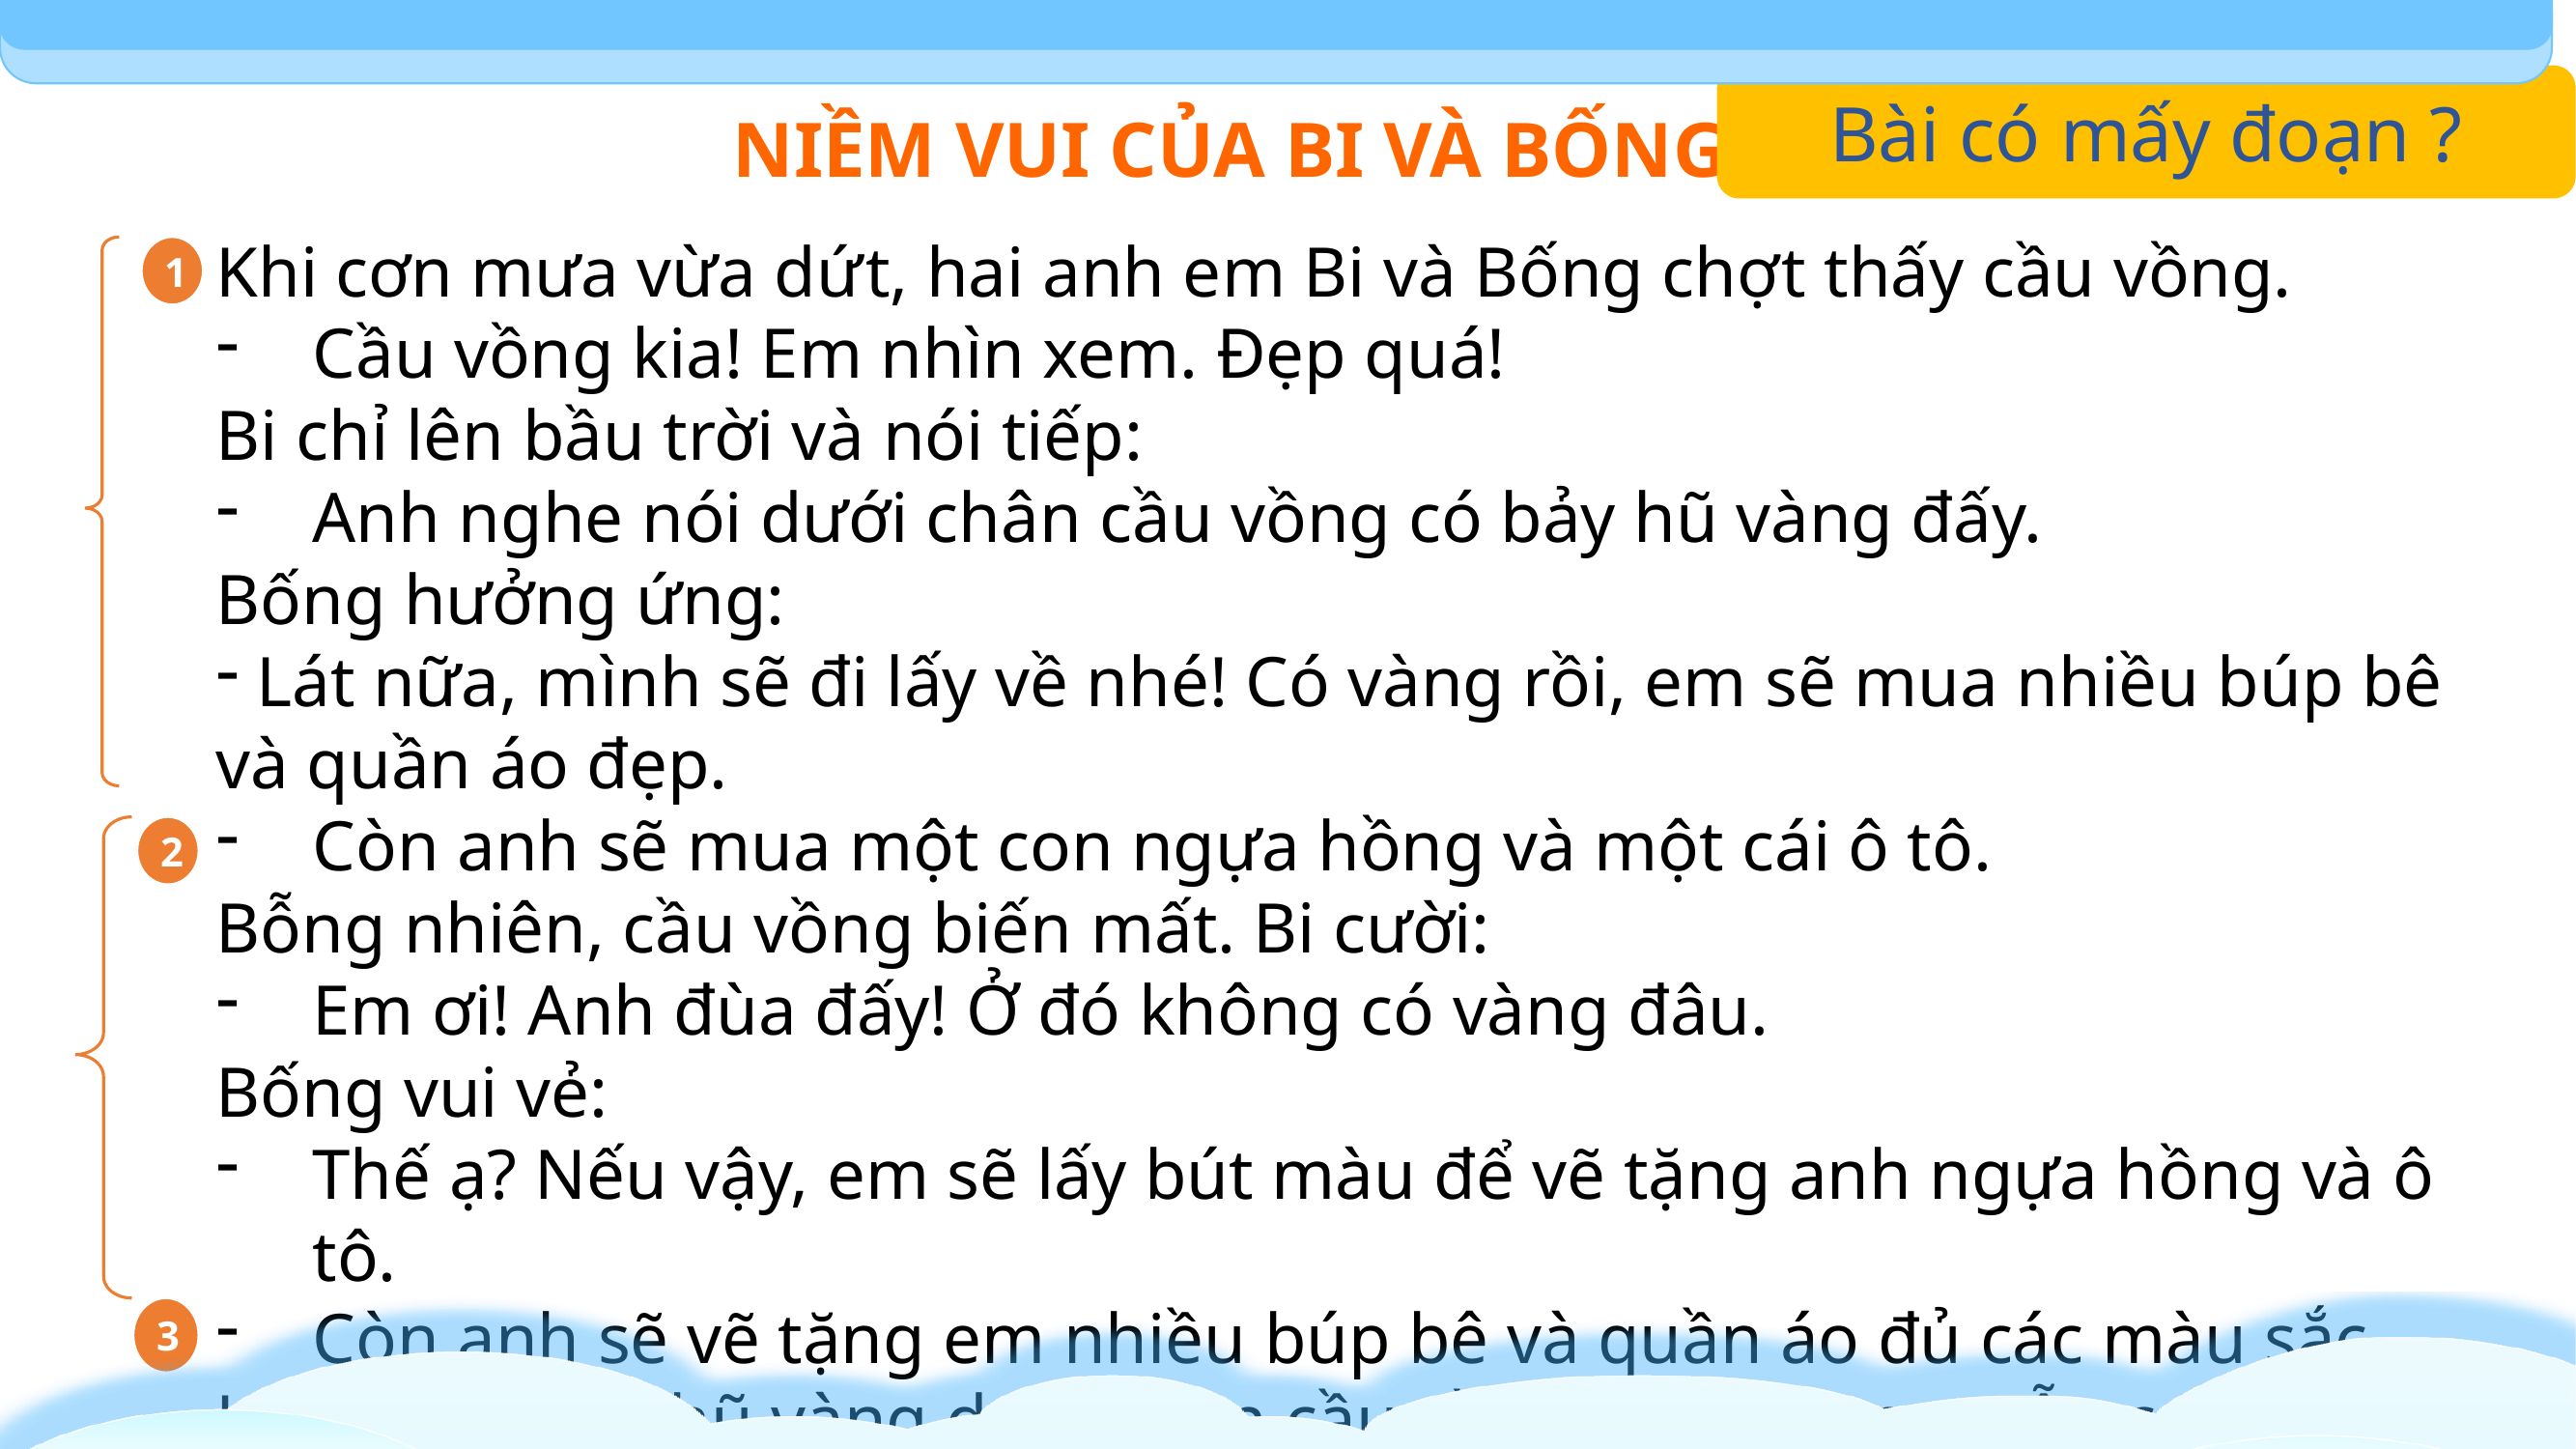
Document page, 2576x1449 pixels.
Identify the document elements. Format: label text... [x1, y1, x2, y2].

text_box Bài có mấy đoạn ? [1715, 64, 2576, 200]
text_box 2 [136, 815, 200, 886]
text_box [74, 815, 132, 1292]
text_box NIỀM VUI CỦA BI VÀ BỐNG [0, 89, 2364, 206]
picture [0, 1292, 2576, 1449]
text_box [0, 0, 2553, 84]
text_box 1 [140, 236, 205, 306]
text_box [84, 235, 120, 788]
text_box Khi cơn mưa vừa dứt, hai anh em Bi và Bống chợt thấy cầu vồng. Cầu vồng kia! Em nhìn xem. Đẹp quá! Bi chỉ lên bầu trời và nói tiếp: Anh nghe nói dưới chân cầu vồng có bảy hũ vàng đấy. Bống hưởng ứng: Lát nữa, mình sẽ đi lấy về nhé! Có vàng rồi, em sẽ mua nhiều búp bê và quần áo đẹp. Còn anh sẽ mua một con ngựa hồng và một cái ô tô. Bỗng nhiên, cầu vồng biến mất. Bi cười: Em ơi! Anh đùa đấy! Ở đó không có vàng đâu. Bống vui vẻ: Thế ạ? Nếu vậy, em sẽ lấy bút màu để vẽ tặng anh ngựa hồng và ô tô. Còn anh sẽ vẽ tặng em nhiều búp bê và quần áo đủ các màu sắc. Không có bảy hũ vàng dưới chân cầu vồng, hai anh em vẫn cười vui vẻ. [190, 214, 2543, 1292]
